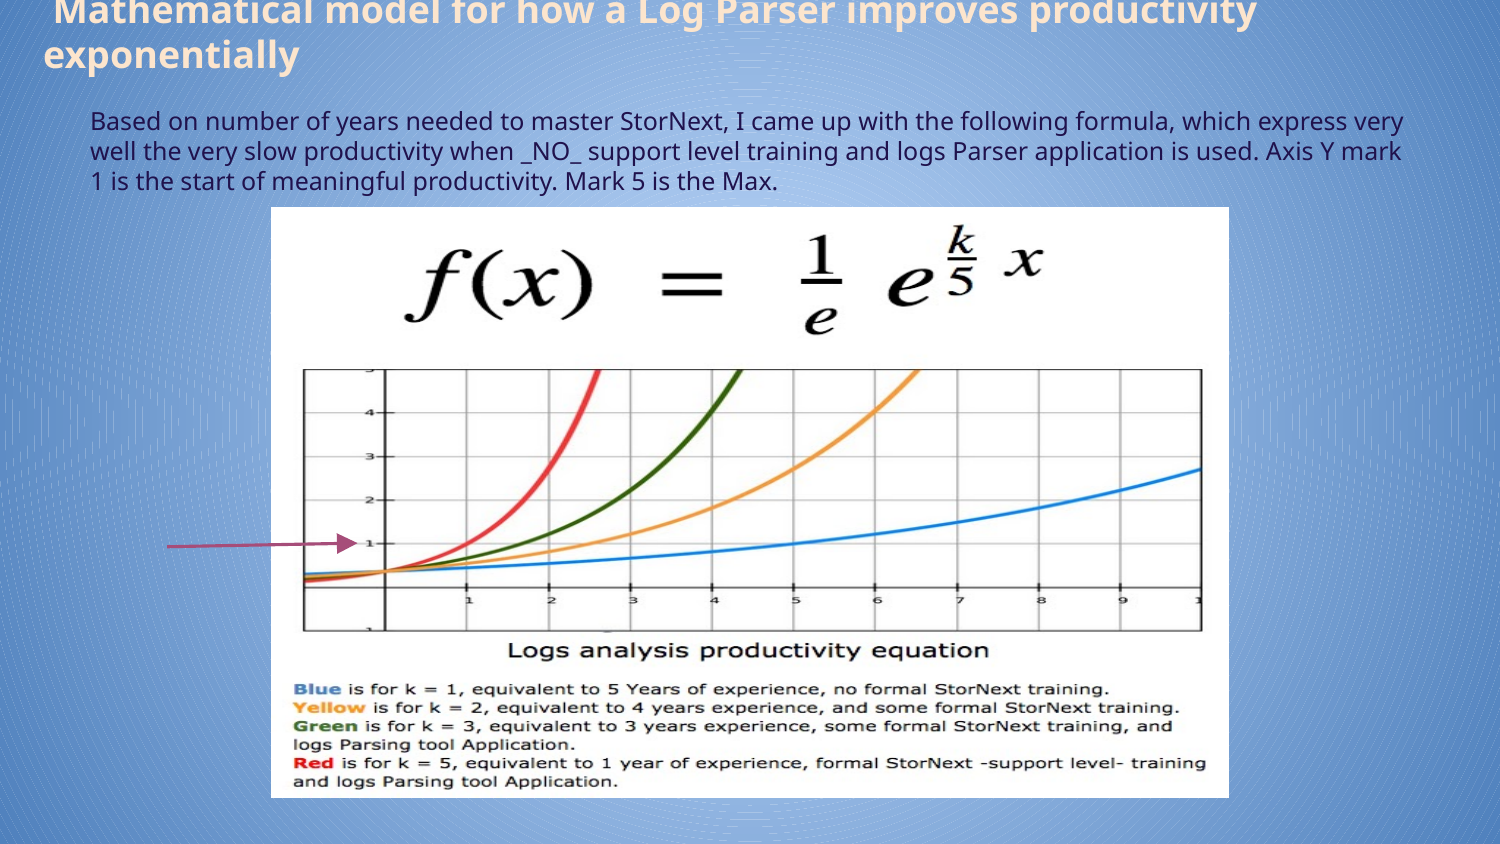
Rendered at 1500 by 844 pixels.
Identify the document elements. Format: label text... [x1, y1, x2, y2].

title Mathematical model for how a Log Parser improves productivity exponentially [28, 14, 1444, 91]
list Based on number of years needed to master StorNext, I came up with the following formula, which express very well the very slow productivity when _NO_ support level training and logs Parser application is used. Axis Y mark 1 is the start of meaningful productivity. Mark 5 is the Max. [75, 91, 1425, 832]
picture [270, 206, 1230, 799]
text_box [166, 542, 358, 547]
